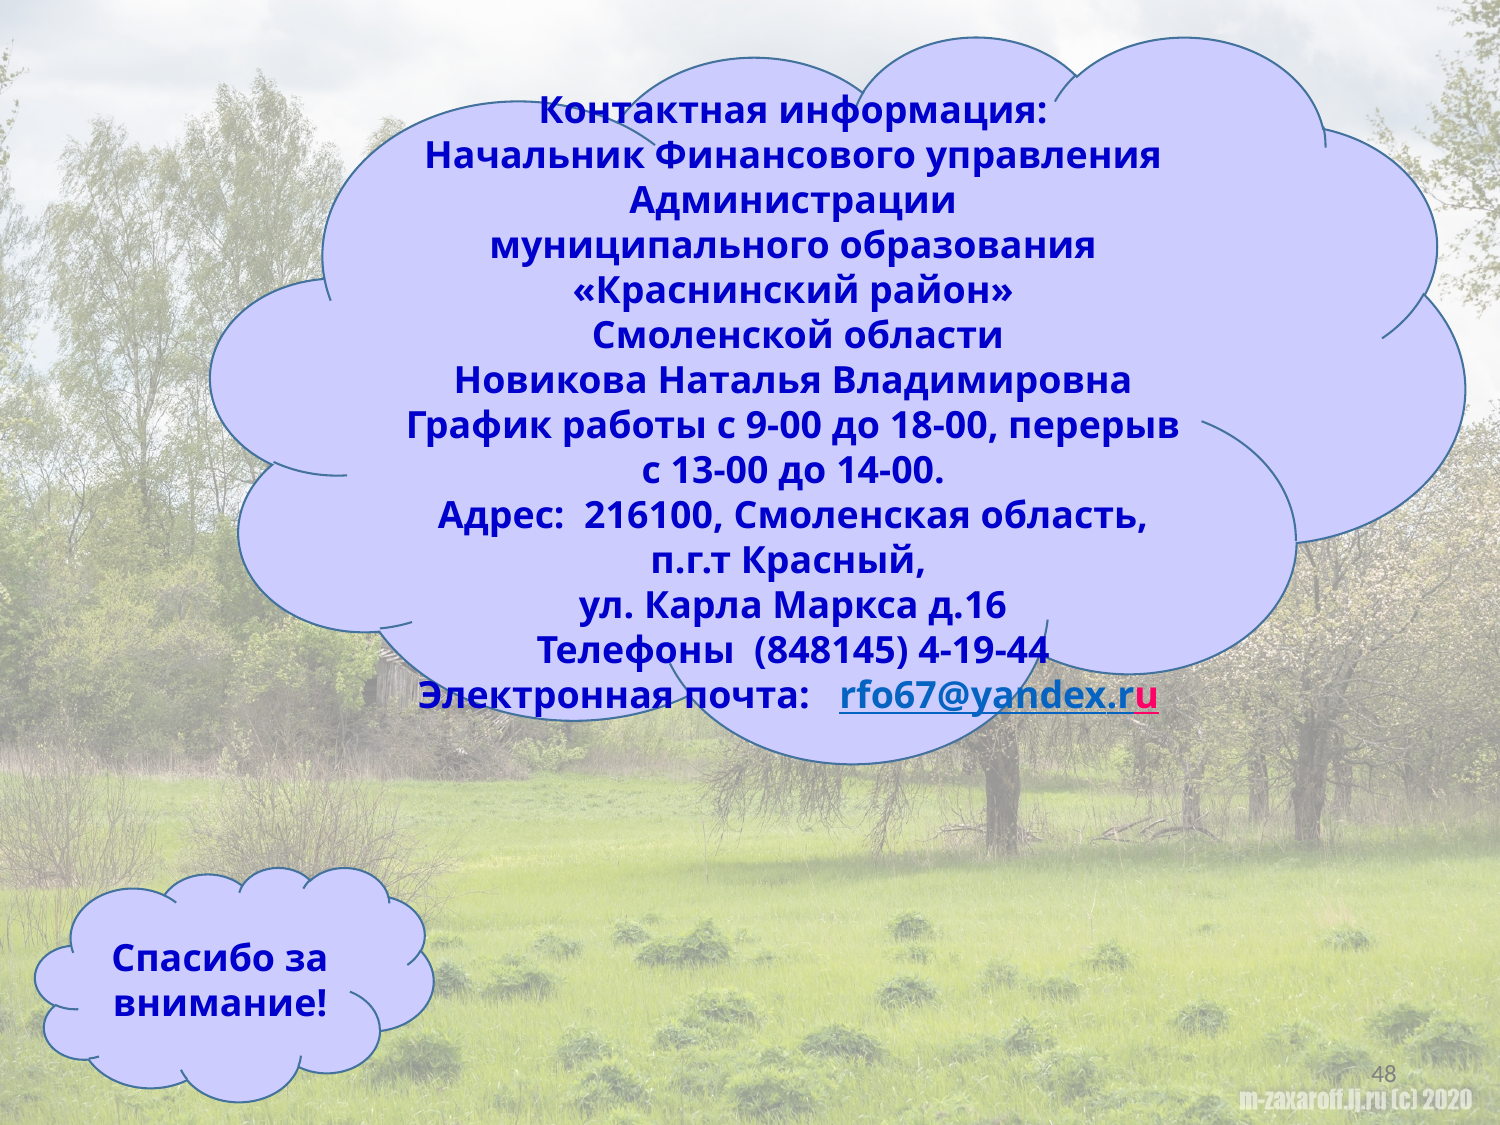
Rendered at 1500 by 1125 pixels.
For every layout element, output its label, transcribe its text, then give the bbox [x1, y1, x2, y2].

text_box Спасибо за внимание! [33, 866, 435, 1104]
table_cell 34205,9 [0, 0, 1500, 1125]
footer [496, 1042, 1004, 1103]
text_box Контактная информация: Начальник Финансового управления Администрации муниципального образования «Краснинский район» Смоленской области Новикова Наталья Владимировна График работы с 9-00 до 18-00, перерыв с 13-00 до 14-00. Адрес: 216100, Смоленская область, п.г.т Красный, ул. Карла Маркса д.16 Телефоны (848145) 4-19-44 Электронная почта: rfo67@yandex.ru [208, 36, 1467, 766]
slide_number 48 [1059, 1042, 1397, 1103]
